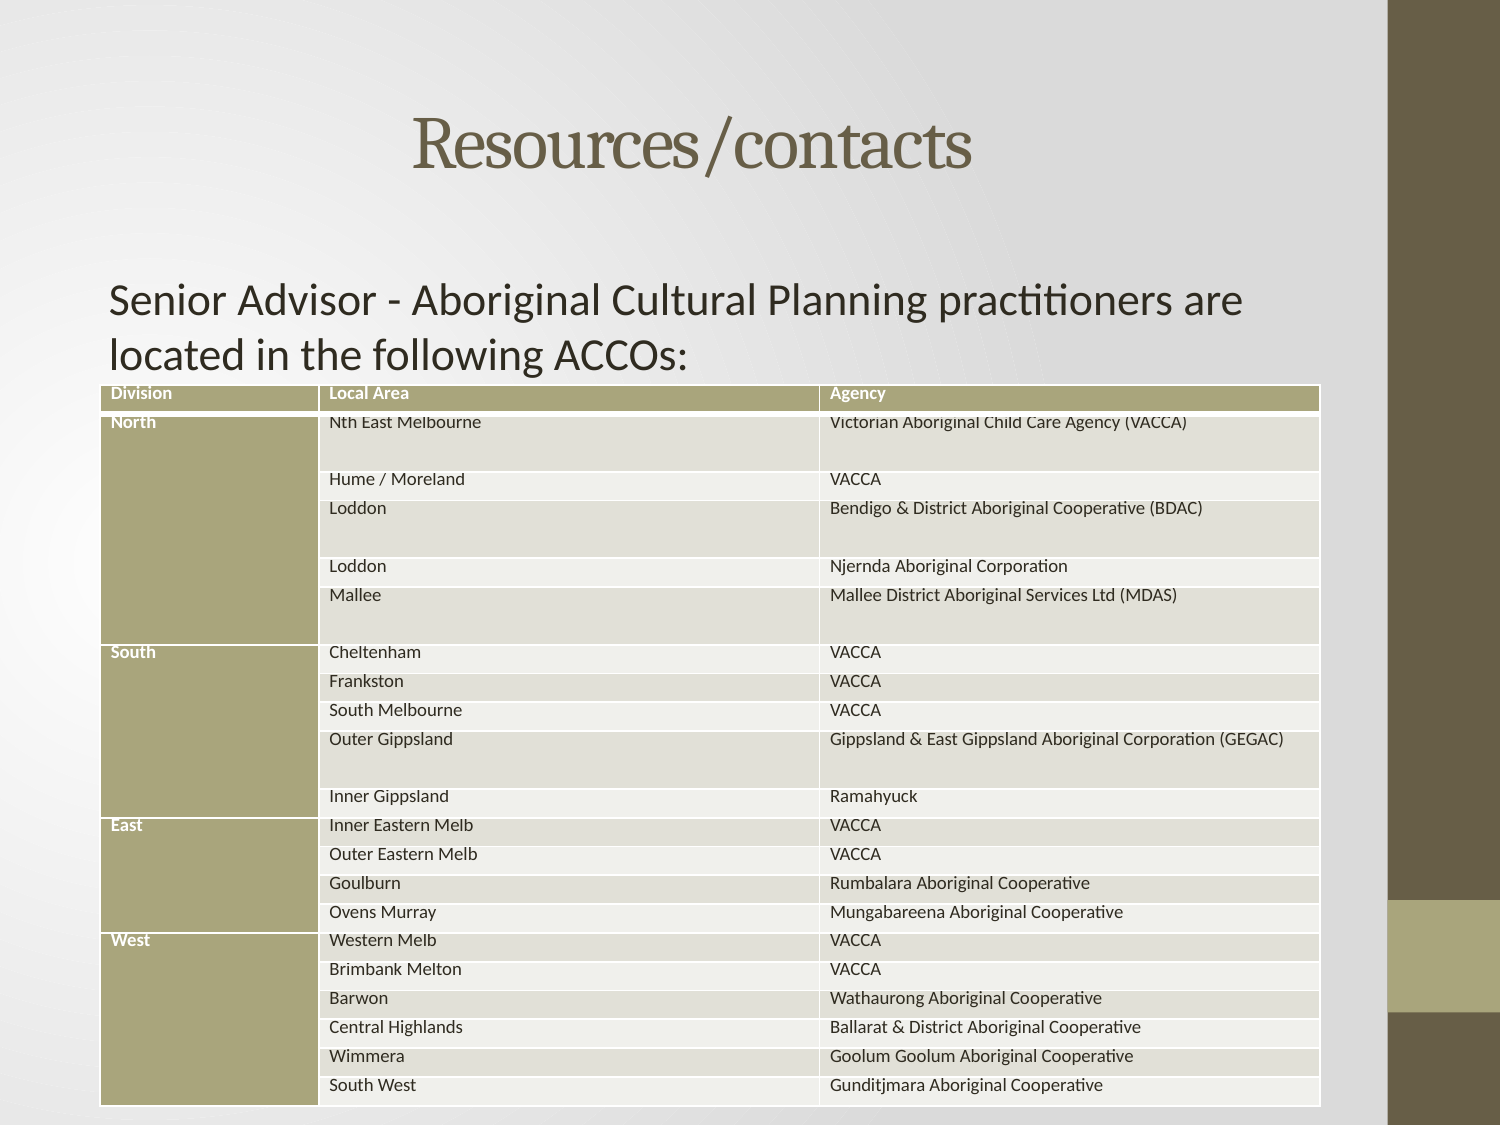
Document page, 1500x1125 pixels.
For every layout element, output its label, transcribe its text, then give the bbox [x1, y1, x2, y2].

table_cell Ramahyuck [820, 790, 1319, 817]
table_cell Central Highlands [320, 1020, 819, 1047]
table_cell VACCA [820, 963, 1319, 990]
table_cell VACCA [820, 646, 1319, 673]
table_cell South West [320, 1078, 819, 1105]
table_cell Cheltenham [320, 646, 819, 673]
table_cell VACCA [820, 847, 1319, 874]
table_cell Inner Gippsland [320, 790, 819, 817]
table_header Division [101, 386, 318, 411]
table_cell North [101, 417, 318, 644]
table_cell Nth East Melbourne [320, 417, 819, 471]
table_cell West [101, 934, 318, 1105]
table_cell Inner Eastern Melb [320, 819, 819, 846]
table_cell South Melbourne [320, 703, 819, 730]
table_header Agency [820, 386, 1319, 411]
list Senior Advisor - Aboriginal Cultural Planning practitioners are located in the following ACCOs: [75, 262, 1325, 1050]
table_cell Outer Gippsland [320, 732, 819, 788]
table_cell VACCA [820, 674, 1319, 701]
title Resources/contacts [75, 45, 1325, 233]
table_cell Wimmera [320, 1049, 819, 1076]
table_cell VACCA [820, 473, 1319, 500]
table_cell Njernda Aboriginal Corporation [820, 559, 1319, 586]
table_cell Goulburn [320, 876, 819, 903]
table_cell Frankston [320, 674, 819, 701]
table_cell Victorian Aboriginal Child Care Agency (VACCA) [820, 417, 1319, 471]
table_cell Hume / Moreland [320, 473, 819, 500]
table_cell VACCA [820, 934, 1319, 961]
table_cell Western Melb [320, 934, 819, 961]
table_cell Rumbalara Aboriginal Cooperative [820, 876, 1319, 903]
table_cell Gippsland & East Gippsland Aboriginal Corporation (GEGAC) [820, 732, 1319, 788]
table_cell Loddon [320, 501, 819, 557]
table_cell Ballarat & District Aboriginal Cooperative [820, 1020, 1319, 1047]
table_cell Barwon [320, 991, 819, 1018]
table_cell East [101, 819, 318, 932]
table_cell Outer Eastern Melb [320, 847, 819, 874]
table_cell Loddon [320, 559, 819, 586]
table_cell Wathaurong Aboriginal Cooperative [820, 991, 1319, 1018]
table_cell South [101, 646, 318, 817]
table_cell Mungabareena Aboriginal Cooperative [820, 905, 1319, 932]
table_cell Brimbank Melton [320, 963, 819, 990]
table_cell Mallee District Aboriginal Services Ltd (MDAS) [820, 588, 1319, 644]
table_cell Bendigo & District Aboriginal Cooperative (BDAC) [820, 501, 1319, 557]
table_cell VACCA [820, 819, 1319, 846]
table_cell Gunditjmara Aboriginal Cooperative [820, 1078, 1319, 1105]
table_cell Ovens Murray [320, 905, 819, 932]
table_header Local Area [320, 386, 819, 411]
table_cell VACCA [820, 703, 1319, 730]
table_cell Mallee [320, 588, 819, 644]
table_cell Goolum Goolum Aboriginal Cooperative [820, 1049, 1319, 1076]
